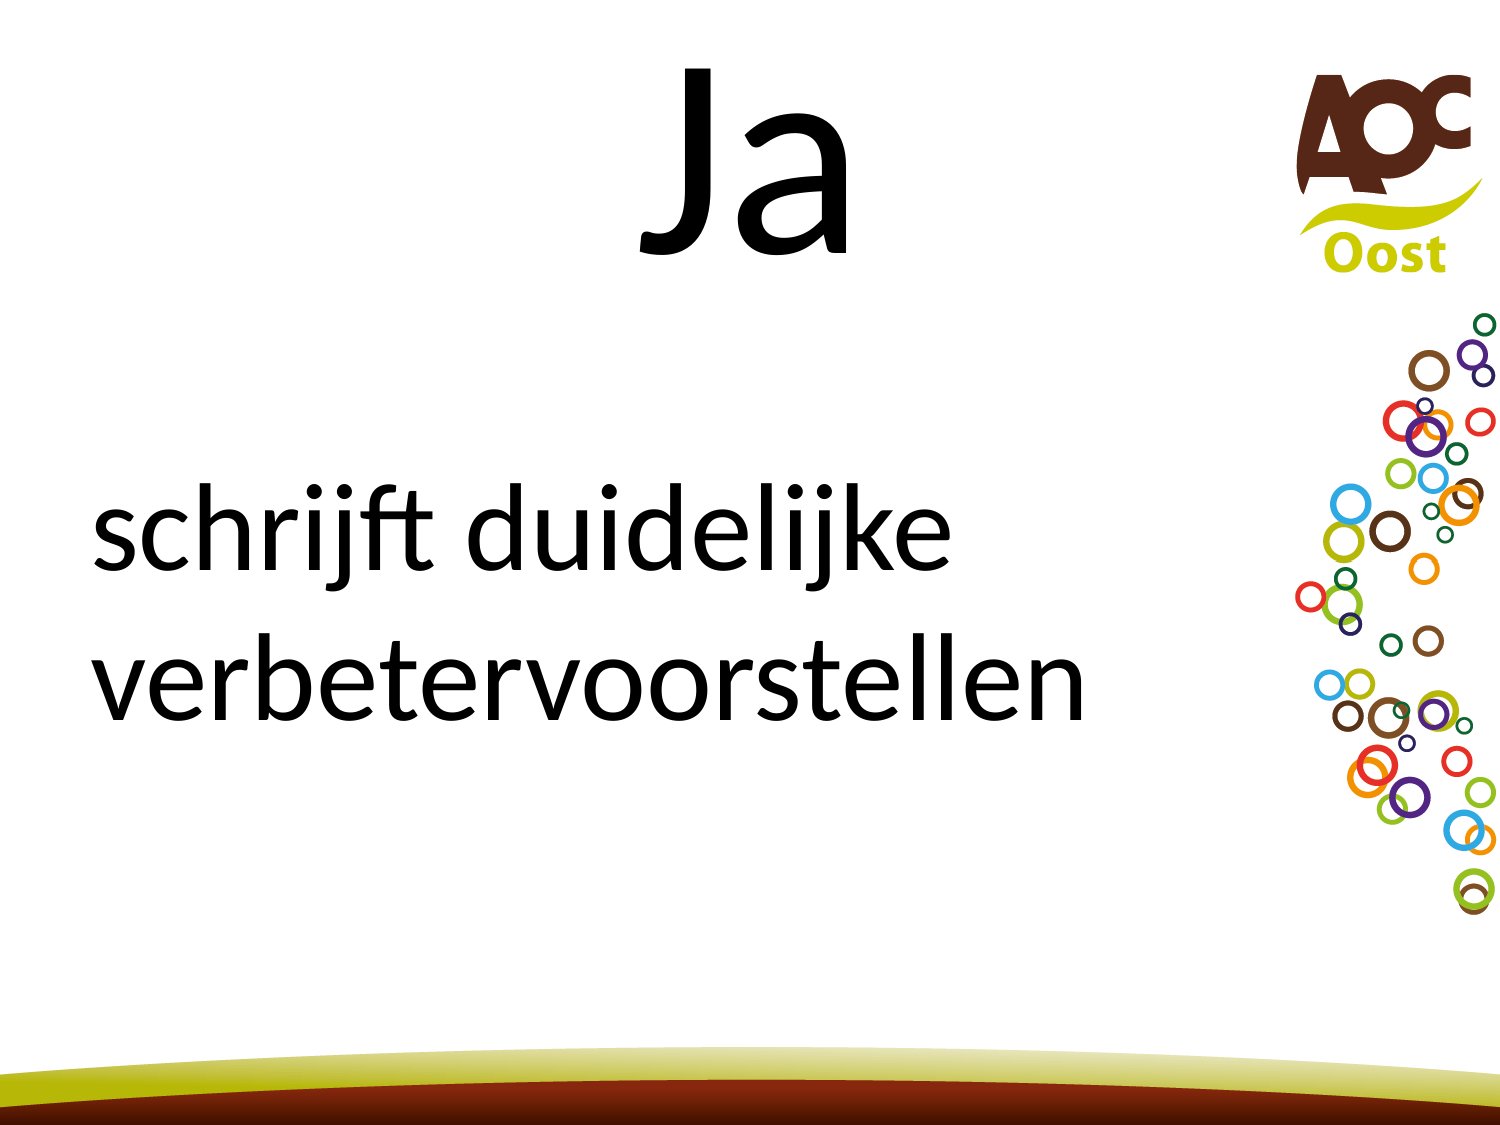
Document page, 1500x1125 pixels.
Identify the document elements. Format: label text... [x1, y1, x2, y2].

picture [0, 0, 1500, 1125]
title Ja [75, 45, 1425, 233]
list schrijft duidelijke verbetervoorstellen [75, 262, 1425, 1005]
